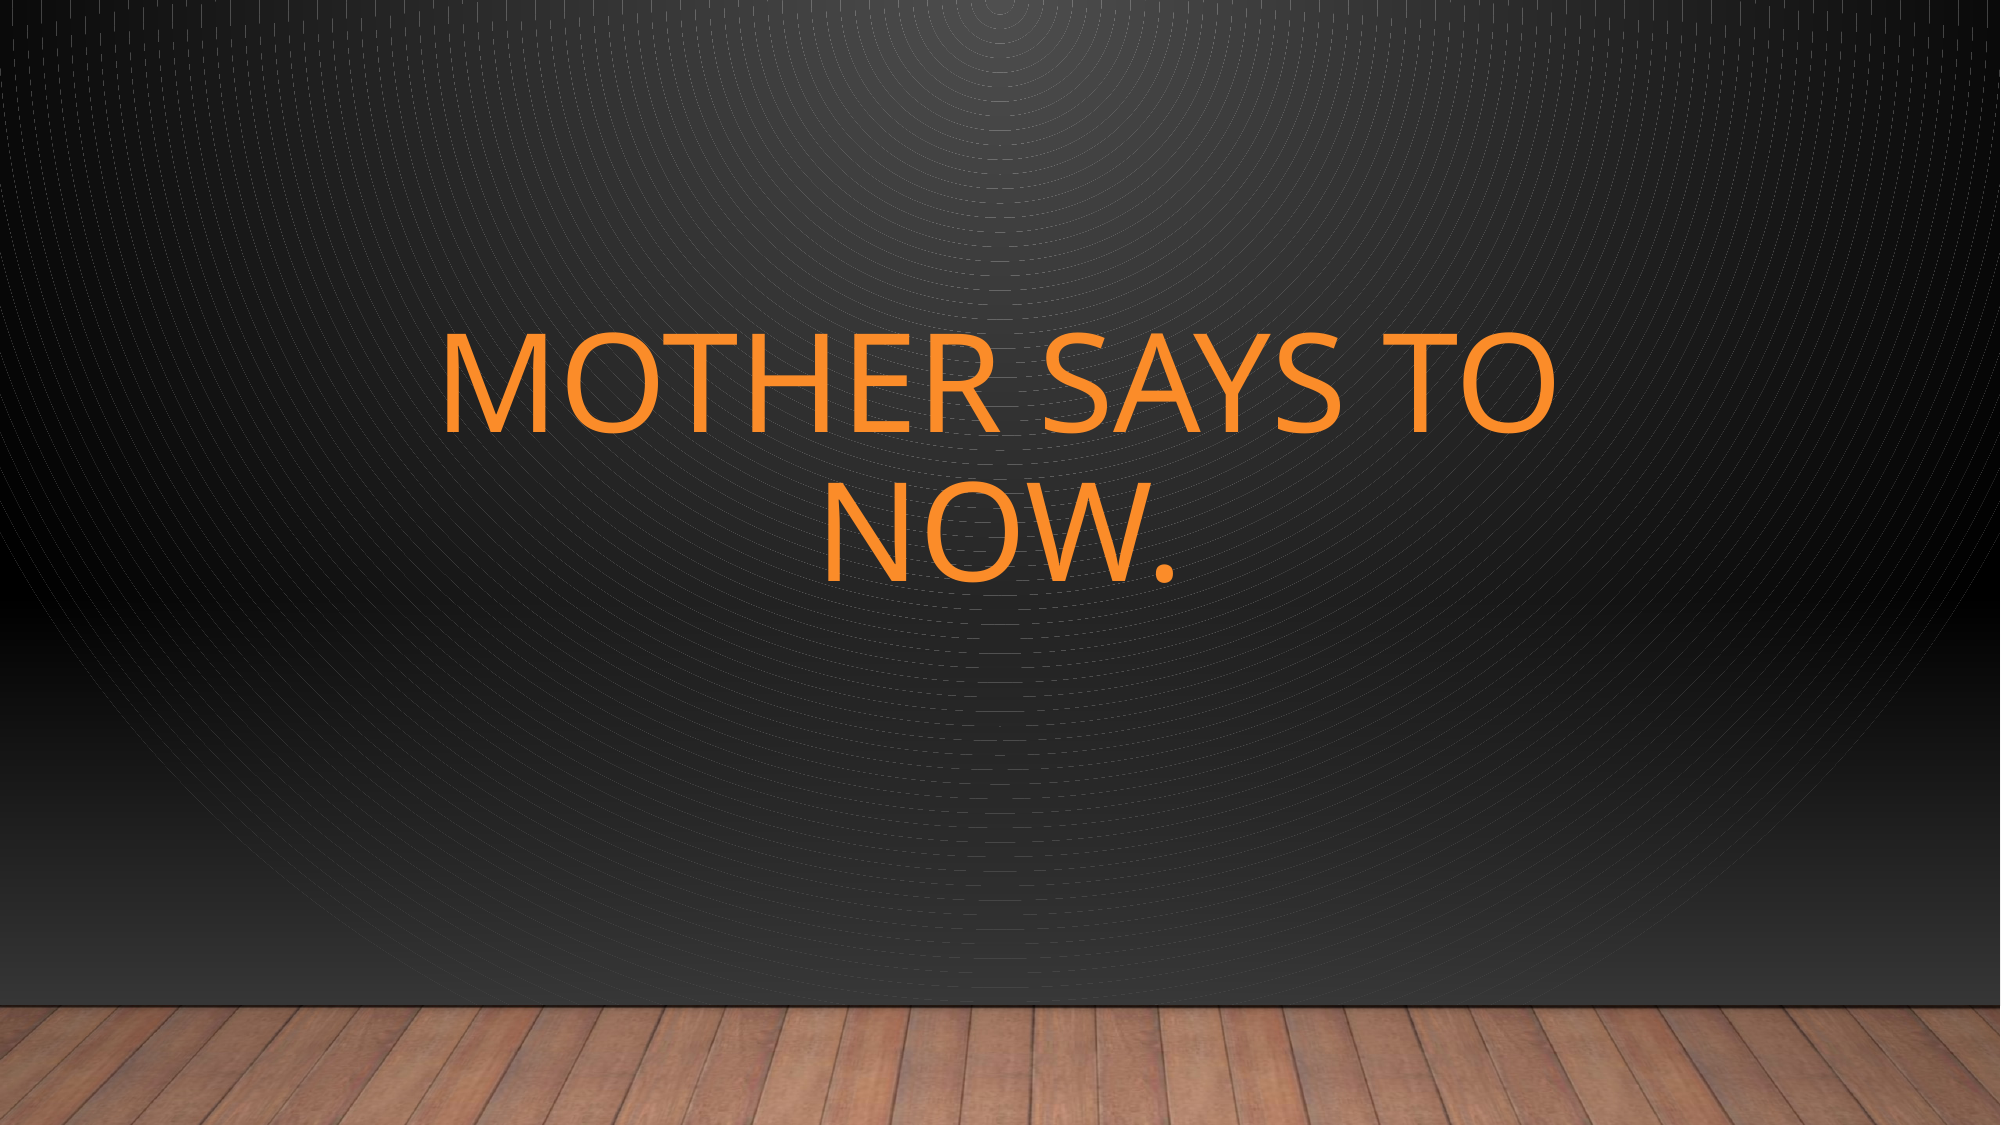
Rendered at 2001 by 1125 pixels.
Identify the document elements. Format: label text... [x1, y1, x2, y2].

picture [0, 1005, 2000, 1125]
title Mother says to now. [291, 131, 1708, 611]
